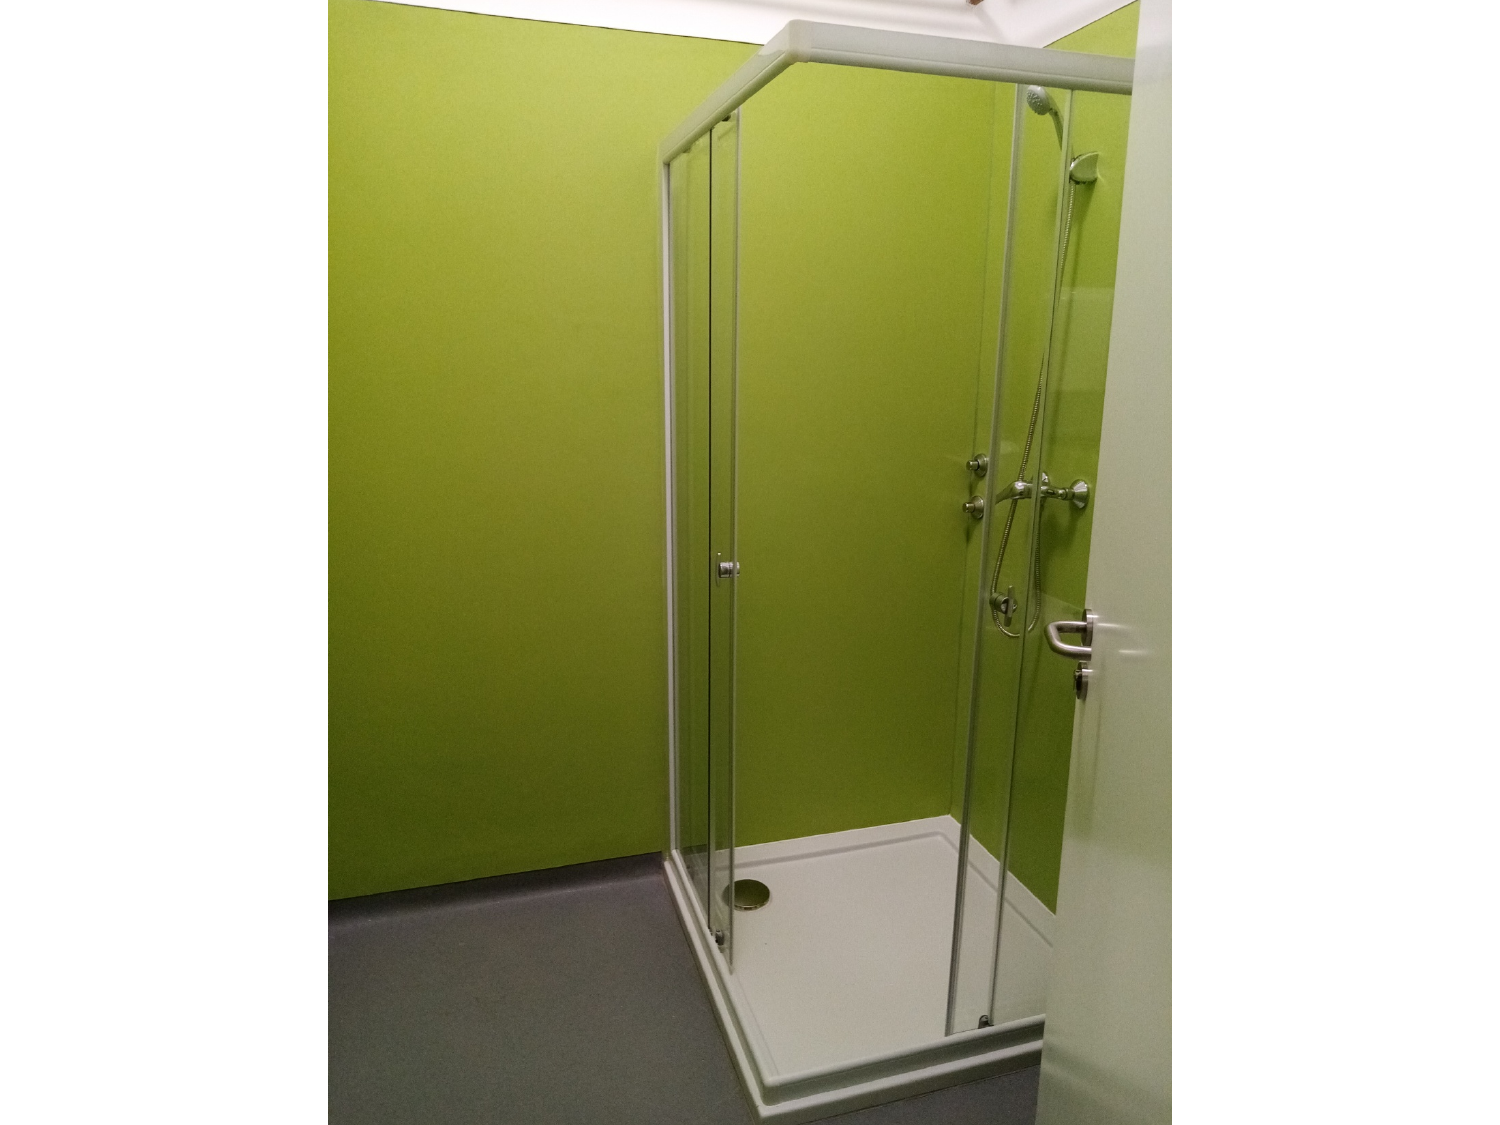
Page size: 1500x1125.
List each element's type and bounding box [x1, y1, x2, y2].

picture [327, 0, 1173, 1125]
